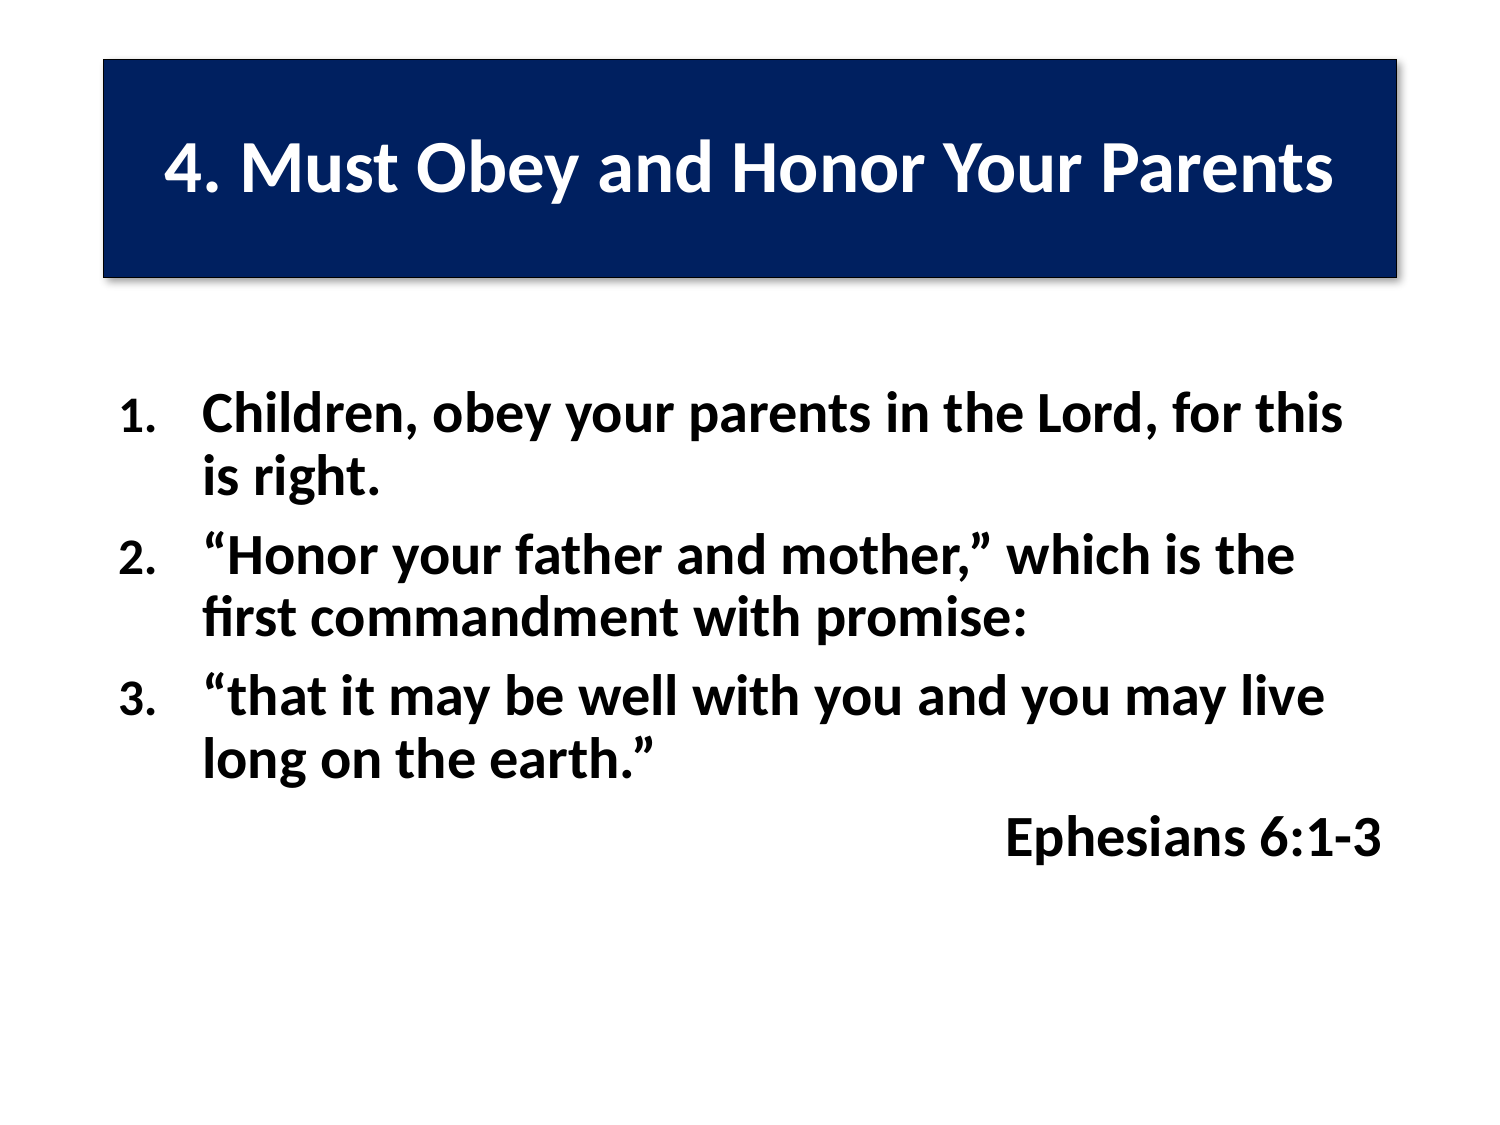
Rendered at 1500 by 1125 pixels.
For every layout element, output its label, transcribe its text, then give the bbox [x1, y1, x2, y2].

title 4. Must Obey and Honor Your Parents [103, 59, 1397, 278]
list Children, obey your parents in the Lord, for this is right. “Honor your father and mother,” which is the first commandment with promise: “that it may be well with you and you may live long on the earth.” Ephesians 6:1-3 [103, 375, 1397, 1025]
